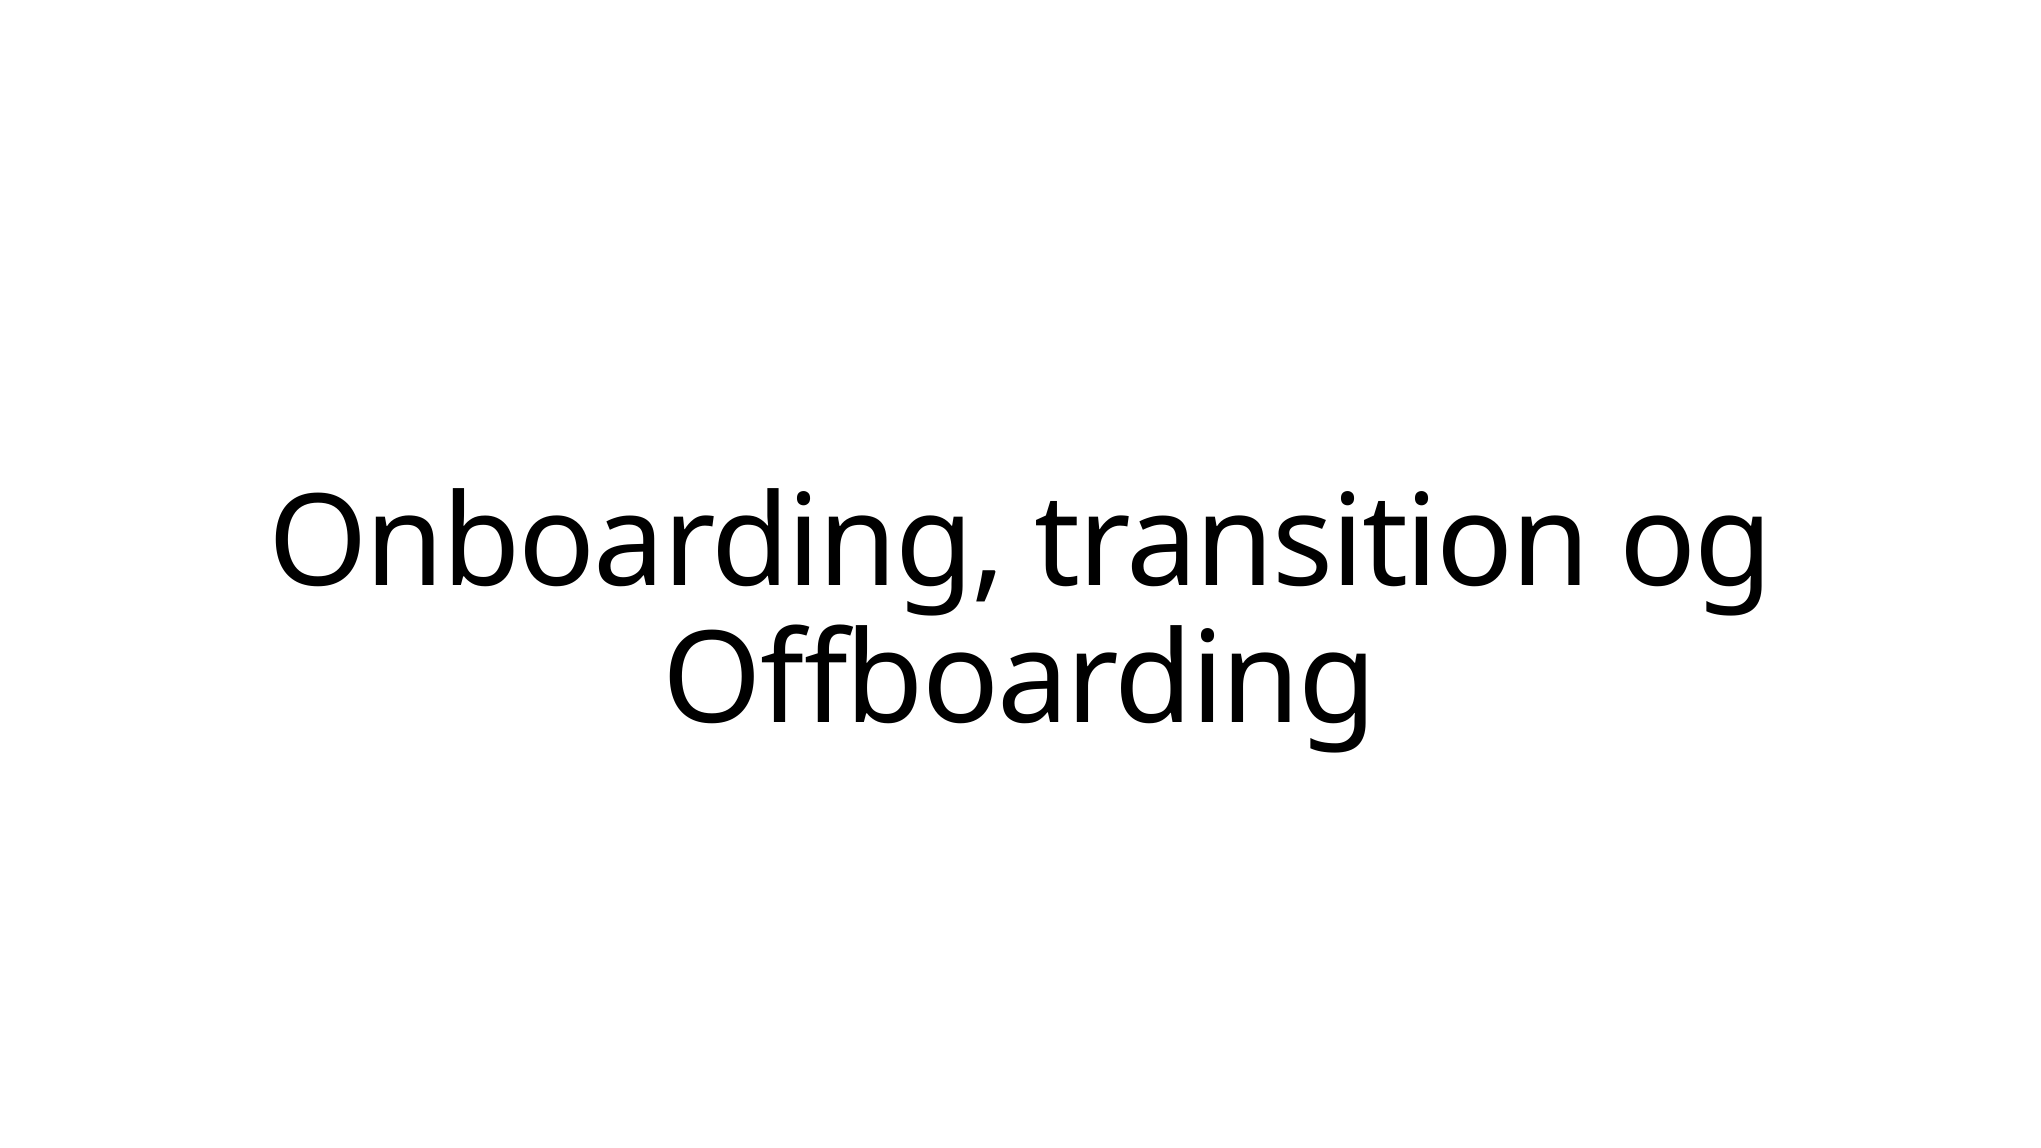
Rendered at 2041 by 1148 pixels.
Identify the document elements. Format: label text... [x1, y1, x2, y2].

title Onboarding, transition og Offboarding [218, 397, 1822, 751]
